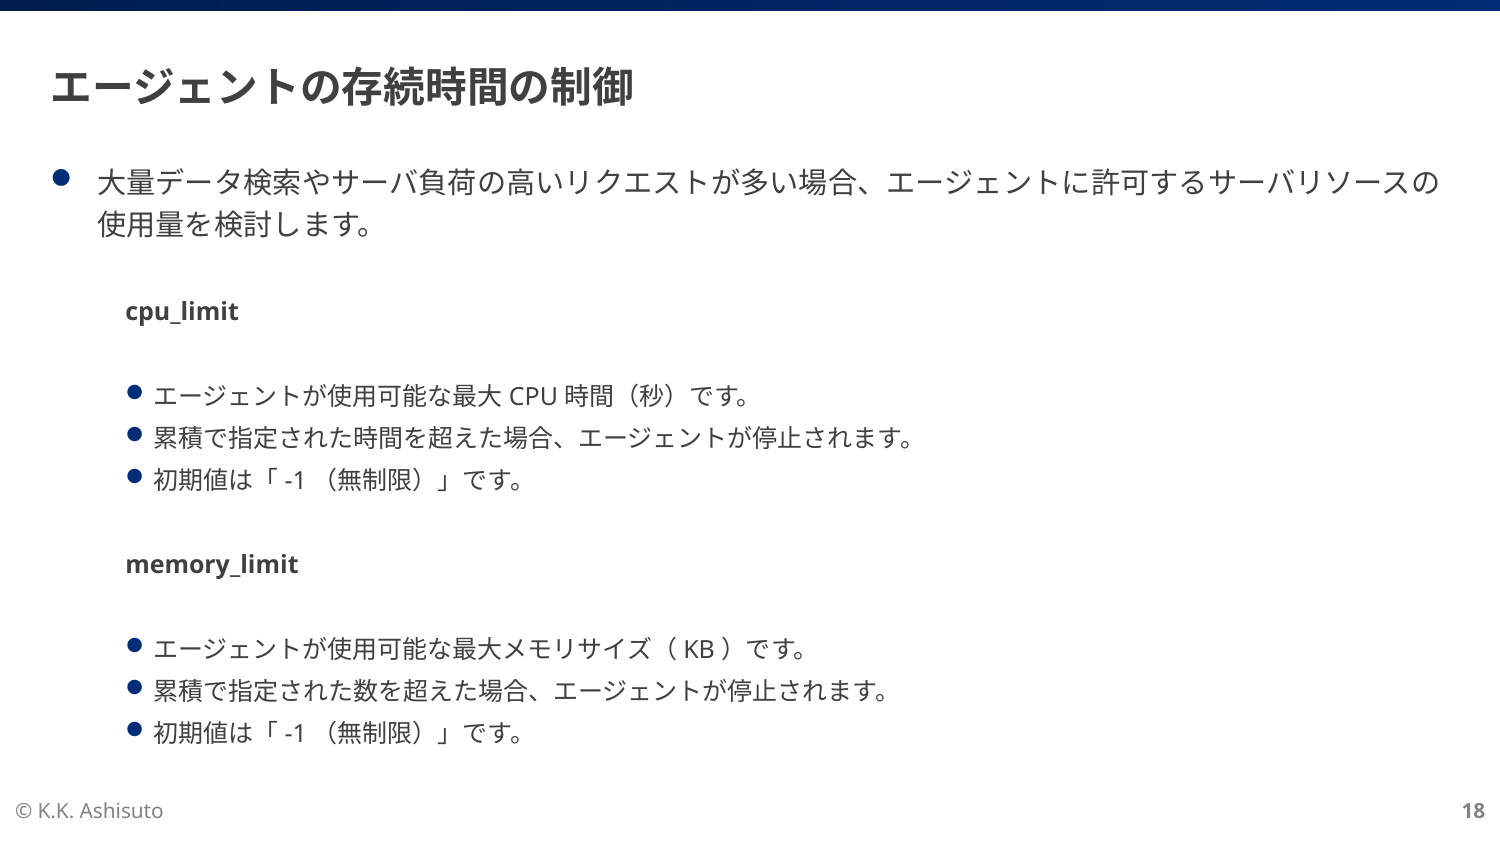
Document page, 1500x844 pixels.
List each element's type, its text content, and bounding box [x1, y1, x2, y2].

footer © K.K. Ashisuto [0, 790, 402, 836]
title エージェントの存続時間の制御 [35, 33, 1465, 139]
slide_number 18 [1409, 790, 1500, 836]
list 大量データ検索やサーバ負荷の高いリクエストが多い場合、エージェントに許可するサーバリソースの使用量を検討します。 cpu_limit エージェントが使用可能な最大CPU時間（秒）です。 累積で指定された時間を超えた場合、エージェントが停止されます。 初期値は「-1（無制限）」です。 memory_limit エージェントが使用可能な最大メモリサイズ（KB）です。 累積で指定された数を超えた場合、エージェントが停止されます。 初期値は「-1（無制限）」です。 [35, 150, 1465, 777]
